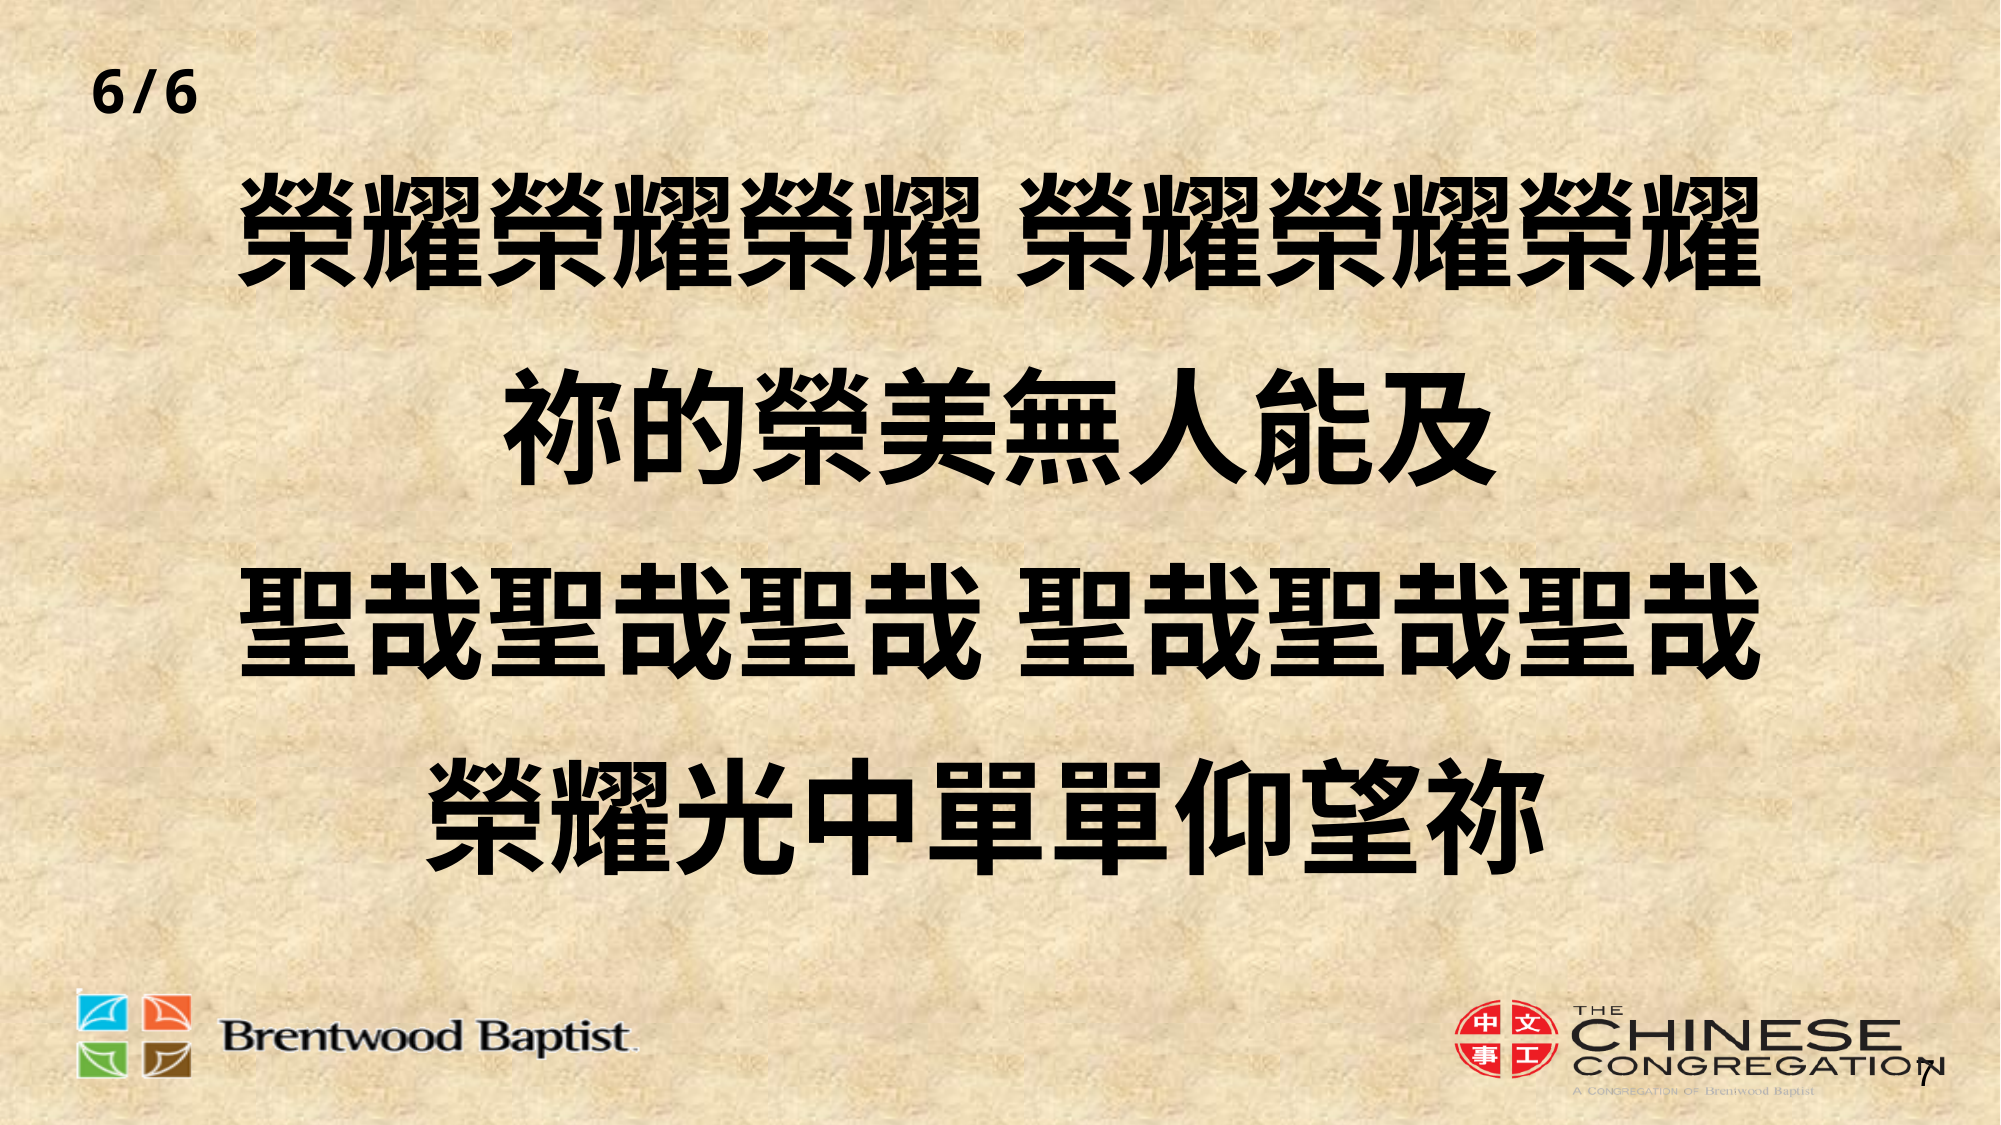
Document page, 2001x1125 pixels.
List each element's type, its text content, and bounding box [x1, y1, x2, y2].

title 榮耀榮耀榮耀 榮耀榮耀榮耀 祢的榮美無人能及 聖哉聖哉聖哉 聖哉聖哉聖哉 榮耀光中單單仰望祢 [0, 0, 2000, 1001]
picture [0, 0, 2001, 1125]
text_box 6/6 [75, 45, 215, 134]
